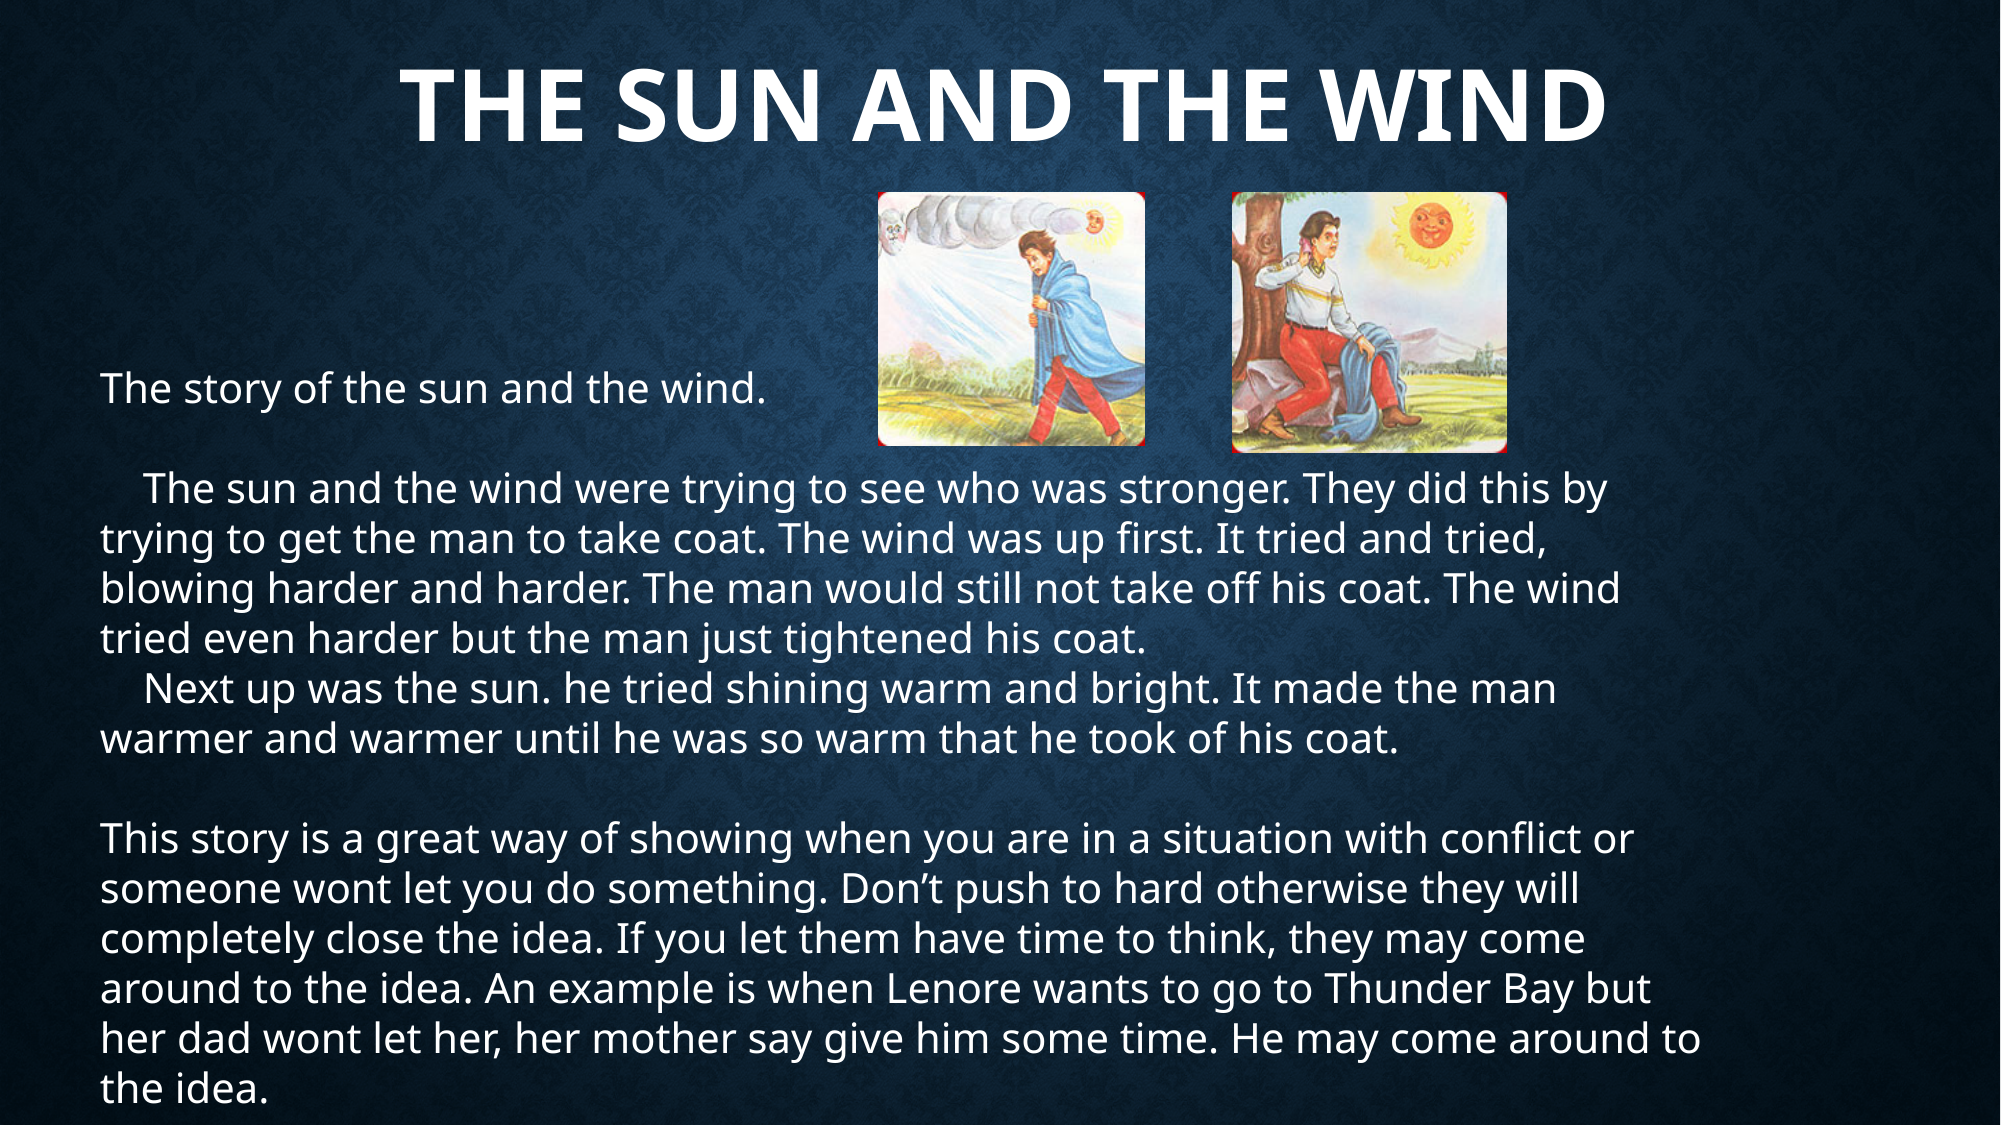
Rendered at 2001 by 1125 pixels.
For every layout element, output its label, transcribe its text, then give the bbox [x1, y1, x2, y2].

text_box The story of the sun and the wind. The sun and the wind were trying to see who was stronger. They did this by trying to get the man to take coat. The wind was up first. It tried and tried, blowing harder and harder. The man would still not take off his coat. The wind tried even harder but the man just tightened his coat. Next up was the sun. he tried shining warm and bright. It made the man warmer and warmer until he was so warm that he took of his coat. This story is a great way of showing when you are in a situation with conflict or someone wont let you do something. Don’t push to hard otherwise they will completely close the idea. If you let them have time to think, they may come around to the idea. An example is when Lenore wants to go to Thunder Bay but her dad wont let her, her mother say give him some time. He may come around to the idea. [85, 354, 1728, 1120]
title The sun and the wind [155, 0, 1854, 218]
picture [1232, 191, 1508, 454]
picture [877, 191, 1146, 447]
